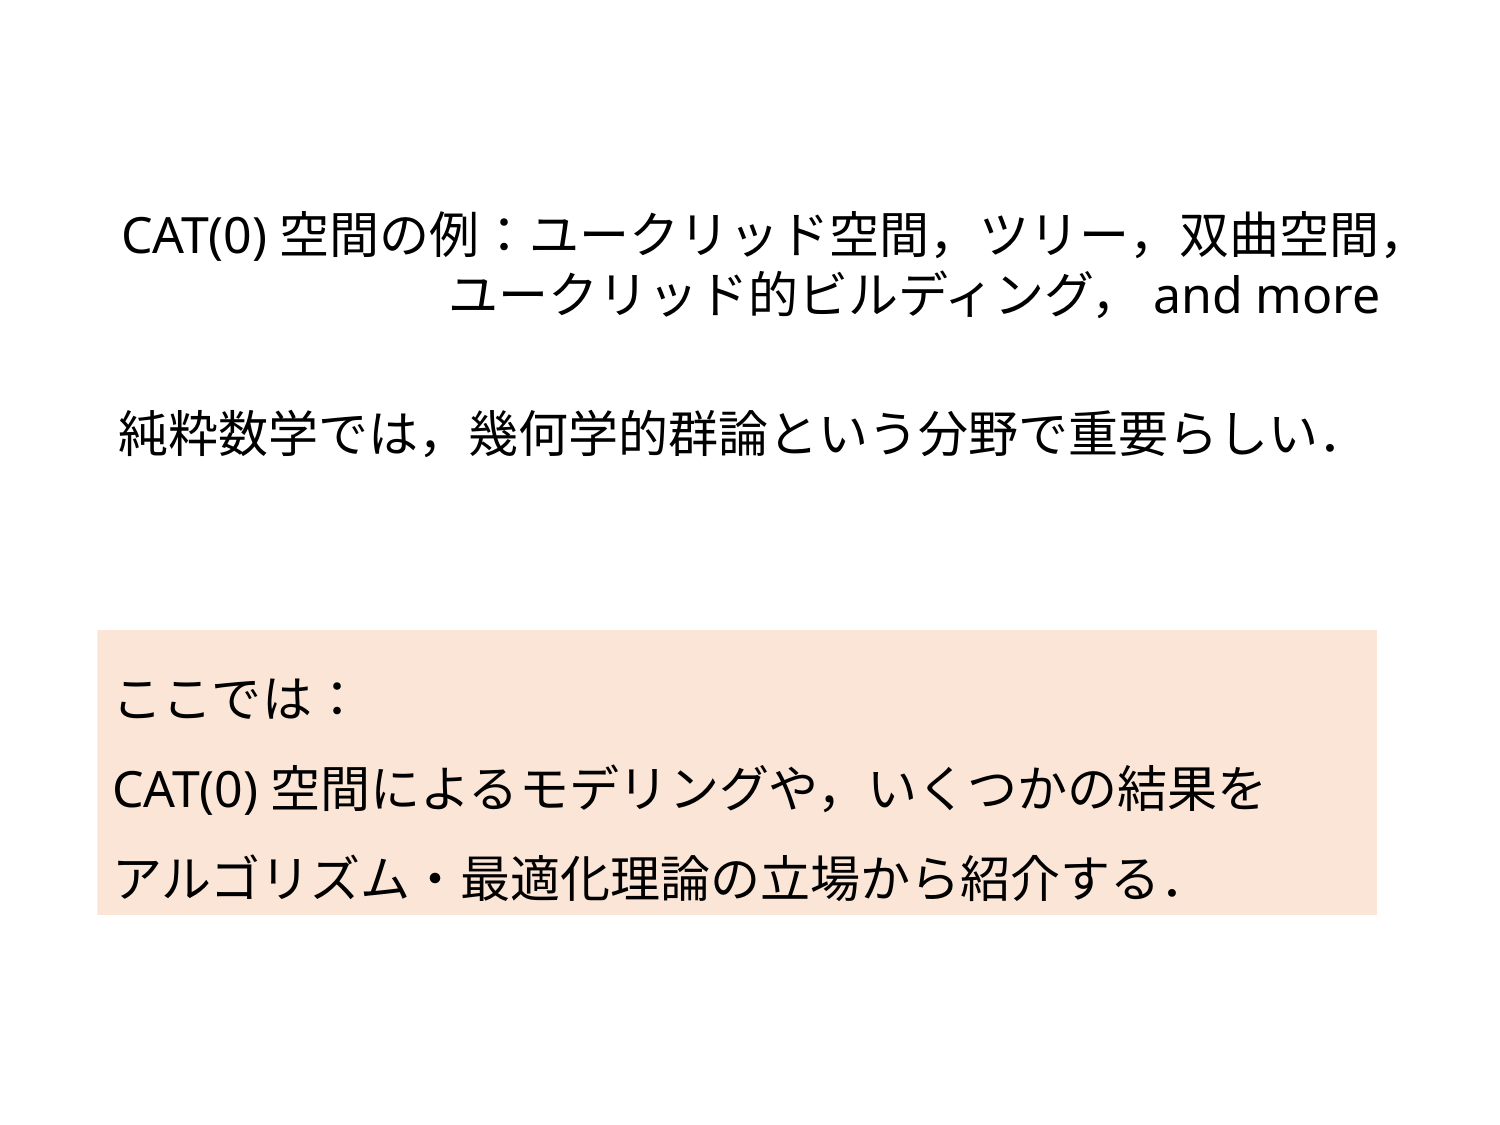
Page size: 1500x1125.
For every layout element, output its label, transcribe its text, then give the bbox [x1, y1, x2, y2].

text_box CAT(0)空間の例：ユークリッド空間，ツリー，双曲空間， ユークリッド的ビルディング，and more [106, 195, 1445, 331]
text_box ここでは： CAT(0)空間によるモデリングや，いくつかの結果を アルゴリズム・最適化理論の立場から紹介する． [97, 630, 1377, 915]
text_box 純粋数学では，幾何学的群論という分野で重要らしい． [103, 394, 1384, 470]
